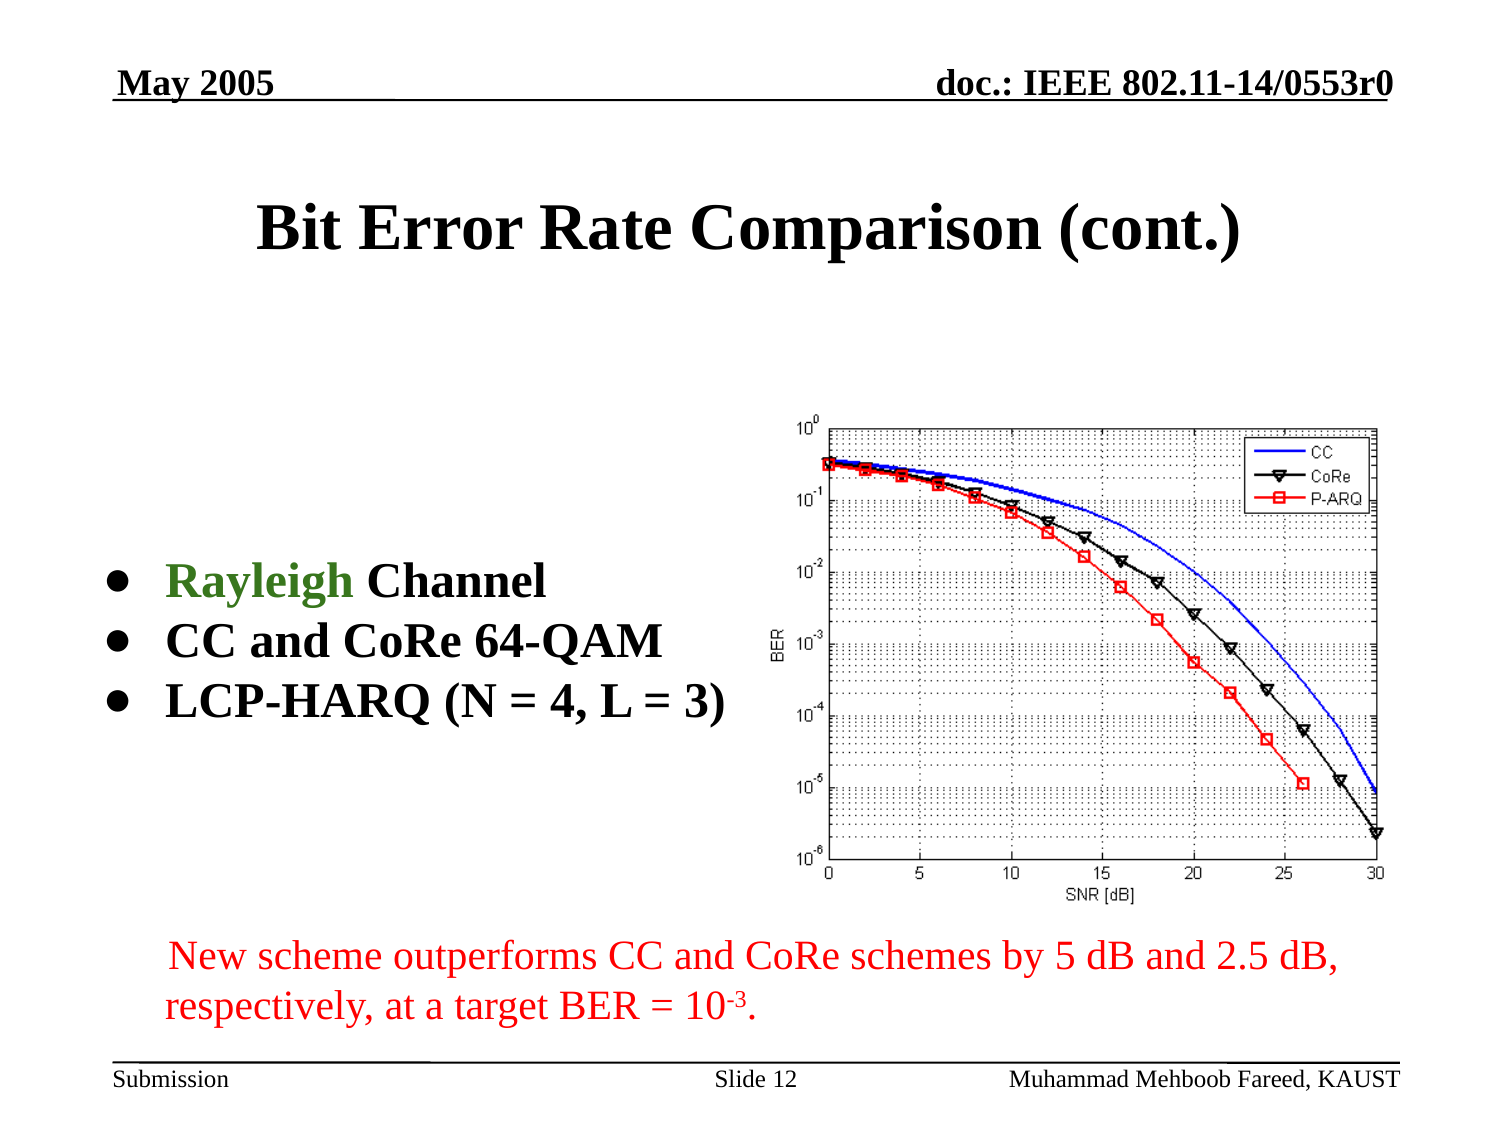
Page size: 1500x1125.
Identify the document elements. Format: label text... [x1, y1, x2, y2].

slide_number Slide 12 [712, 1063, 800, 1123]
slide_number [116, 58, 507, 104]
picture [737, 388, 1444, 917]
footer Muhammad Mehboob Fareed, KAUST [984, 1063, 1402, 1091]
text_box Rayleigh Channel CC and CoRe 64-QAM LCP-HARQ (N = 4, L = 3) New scheme outperforms CC and CoRe schemes by 5 dB and 2.5 dB, respectively, at a target BER = 10-3. [74, 352, 1425, 1063]
title Bit Error Rate Comparison (cont.) [74, 136, 1426, 279]
